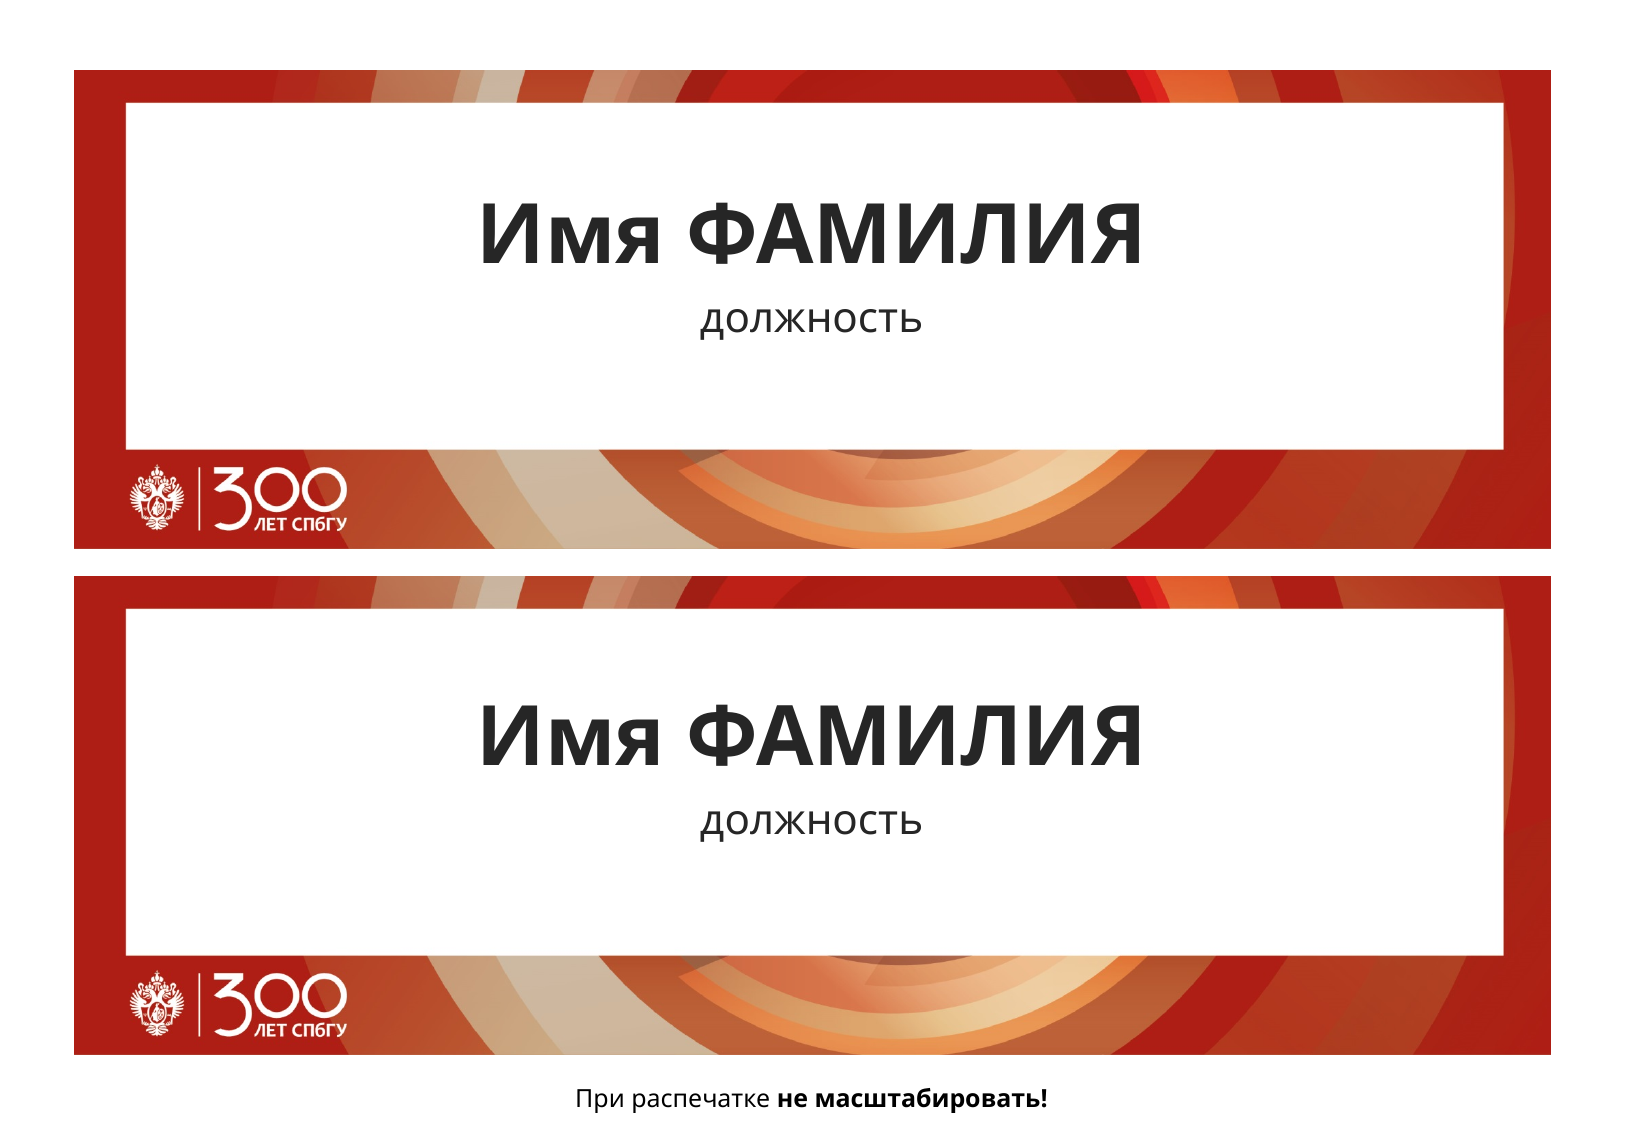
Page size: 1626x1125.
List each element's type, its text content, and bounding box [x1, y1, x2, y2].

text_box должность [201, 791, 1422, 852]
text_box должность [201, 288, 1422, 349]
text_box При распечатке не масштабировать! [507, 1060, 1116, 1121]
title Имя ФАМИЛИЯ [201, 177, 1422, 288]
picture [74, 70, 1551, 549]
text_box Имя ФАМИЛИЯ [201, 679, 1422, 791]
picture [74, 576, 1551, 1055]
